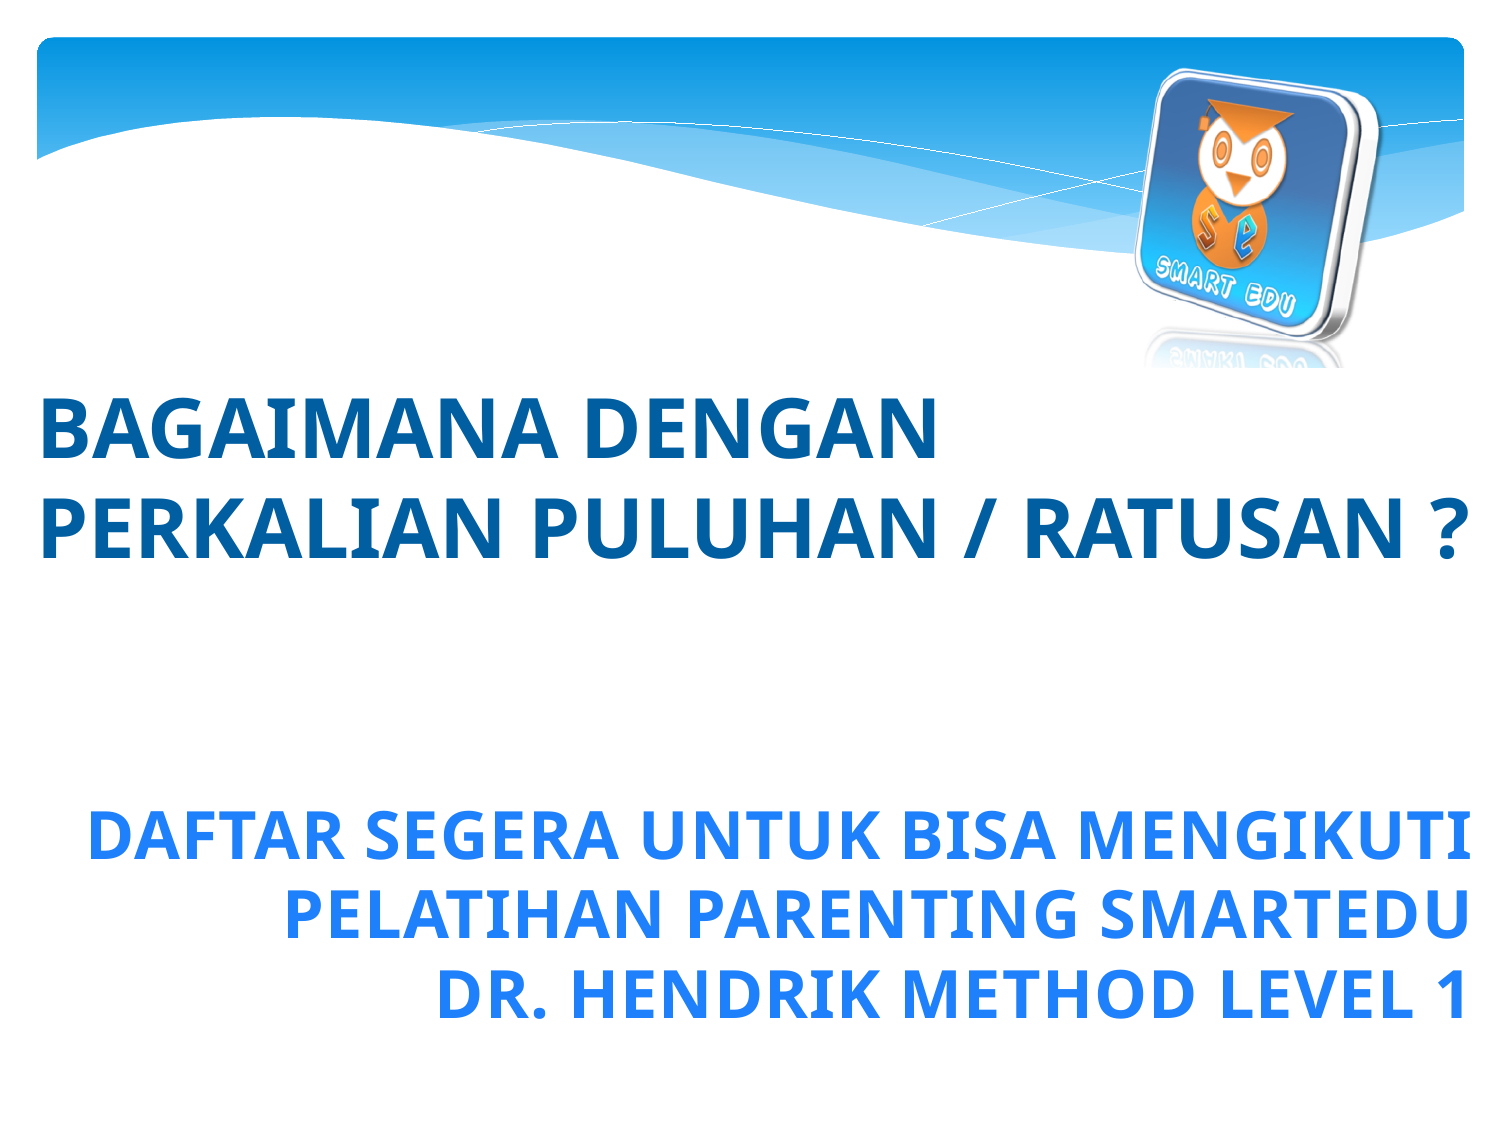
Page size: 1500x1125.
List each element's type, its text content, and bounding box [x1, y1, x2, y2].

text_box DAFTAR SEGERA UNTUK BISA MENGIKUTI PELATIHAN PARENTING SMARTEDU DR. HENDRIK METHOD LEVEL 1 [70, 704, 1490, 1040]
text_box BAGAIMANA DENGAN PERKALIAN PULUHAN / RATUSAN ? [21, 368, 1486, 583]
picture [1124, 68, 1395, 369]
